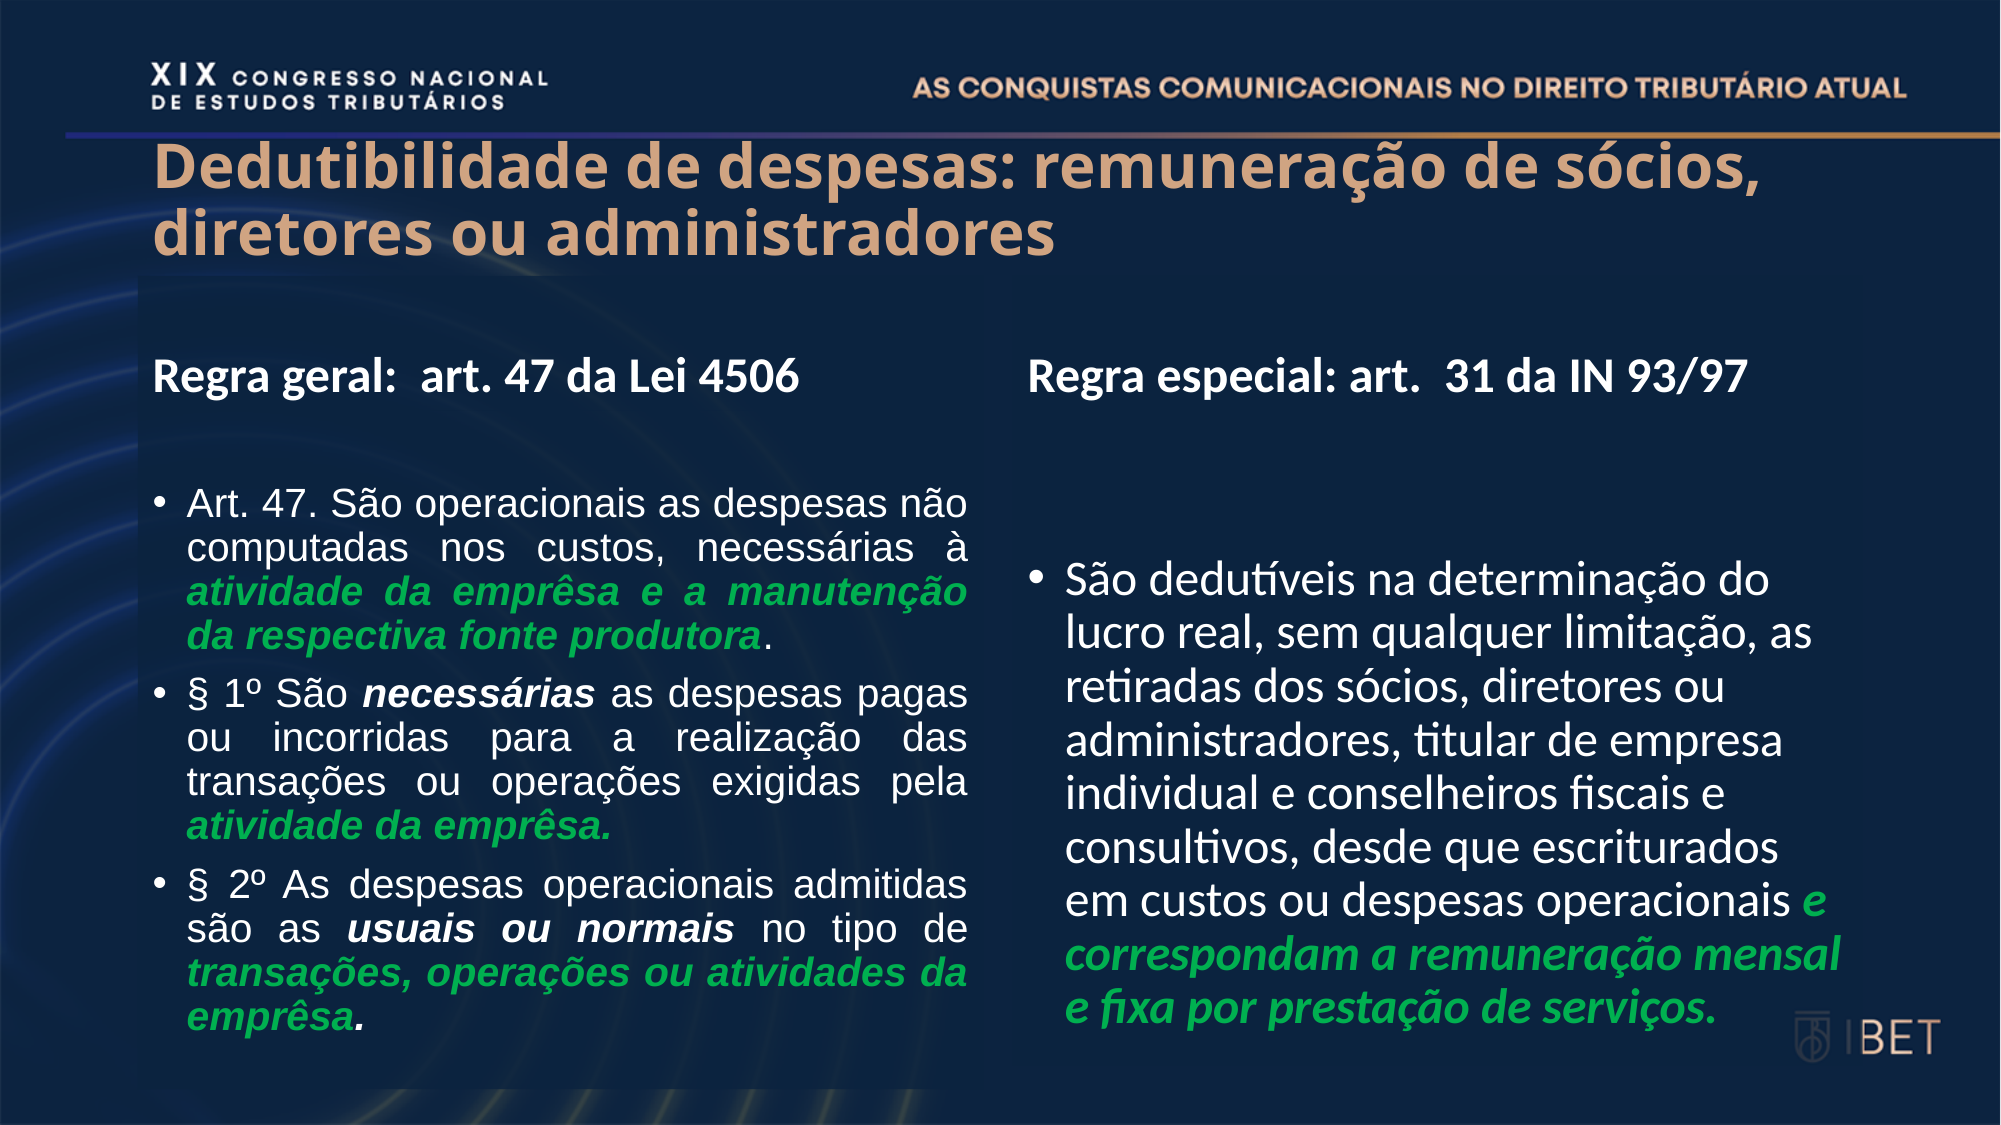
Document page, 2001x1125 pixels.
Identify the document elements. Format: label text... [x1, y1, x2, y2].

title Dedutibilidade de despesas: remuneração de sócios, diretores ou administradores [137, 59, 1863, 278]
list Regra especial: art. 31 da IN 93/97 [1012, 275, 1863, 410]
list Regra geral: art. 47 da Lei 4506 [137, 275, 984, 410]
picture [0, 0, 2001, 1125]
list São dedutíveis na determinação do lucro real, sem qualquer limitação, as retiradas dos sócios, diretores ou administradores, titular de empresa individual e conselheiros fiscais e consultivos, desde que escriturados em custos ou despesas operacionais e correspondam a remuneração mensal e fixa por prestação de serviços. [1012, 410, 1863, 1066]
list Art. 47. São operacionais as despesas não computadas nos custos, necessárias à atividade da emprêsa e a manutenção da respectiva fonte produtora. § 1º São necessárias as despesas pagas ou incorridas para a realização das transações ou operações exigidas pela atividade da emprêsa. § 2º As despesas operacionais admitidas são as usuais ou normais no tipo de transações, operações ou atividades da emprêsa. [137, 410, 984, 1090]
